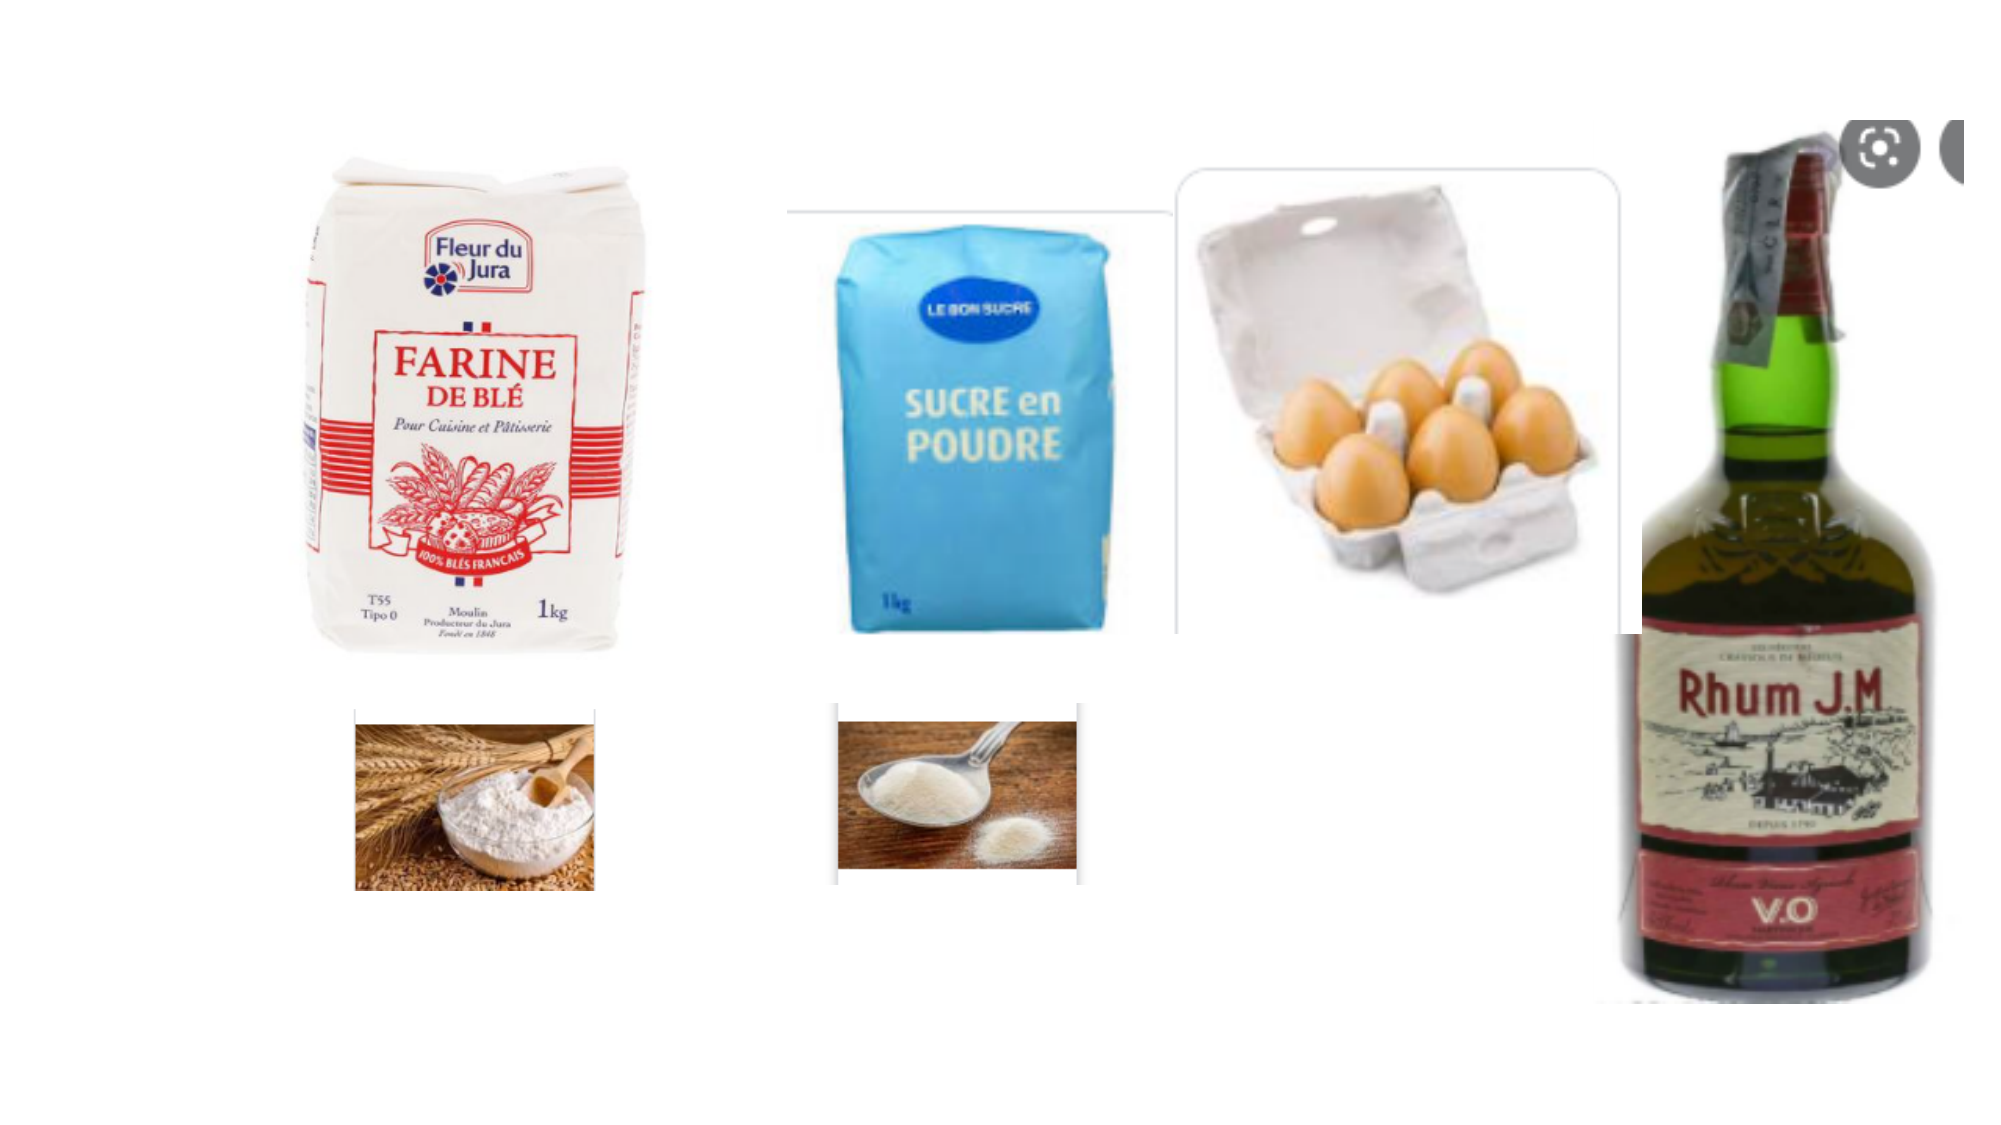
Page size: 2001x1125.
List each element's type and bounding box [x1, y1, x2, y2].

picture [818, 703, 1091, 885]
picture [245, 92, 694, 663]
picture [337, 709, 602, 891]
picture [787, 120, 1964, 1005]
